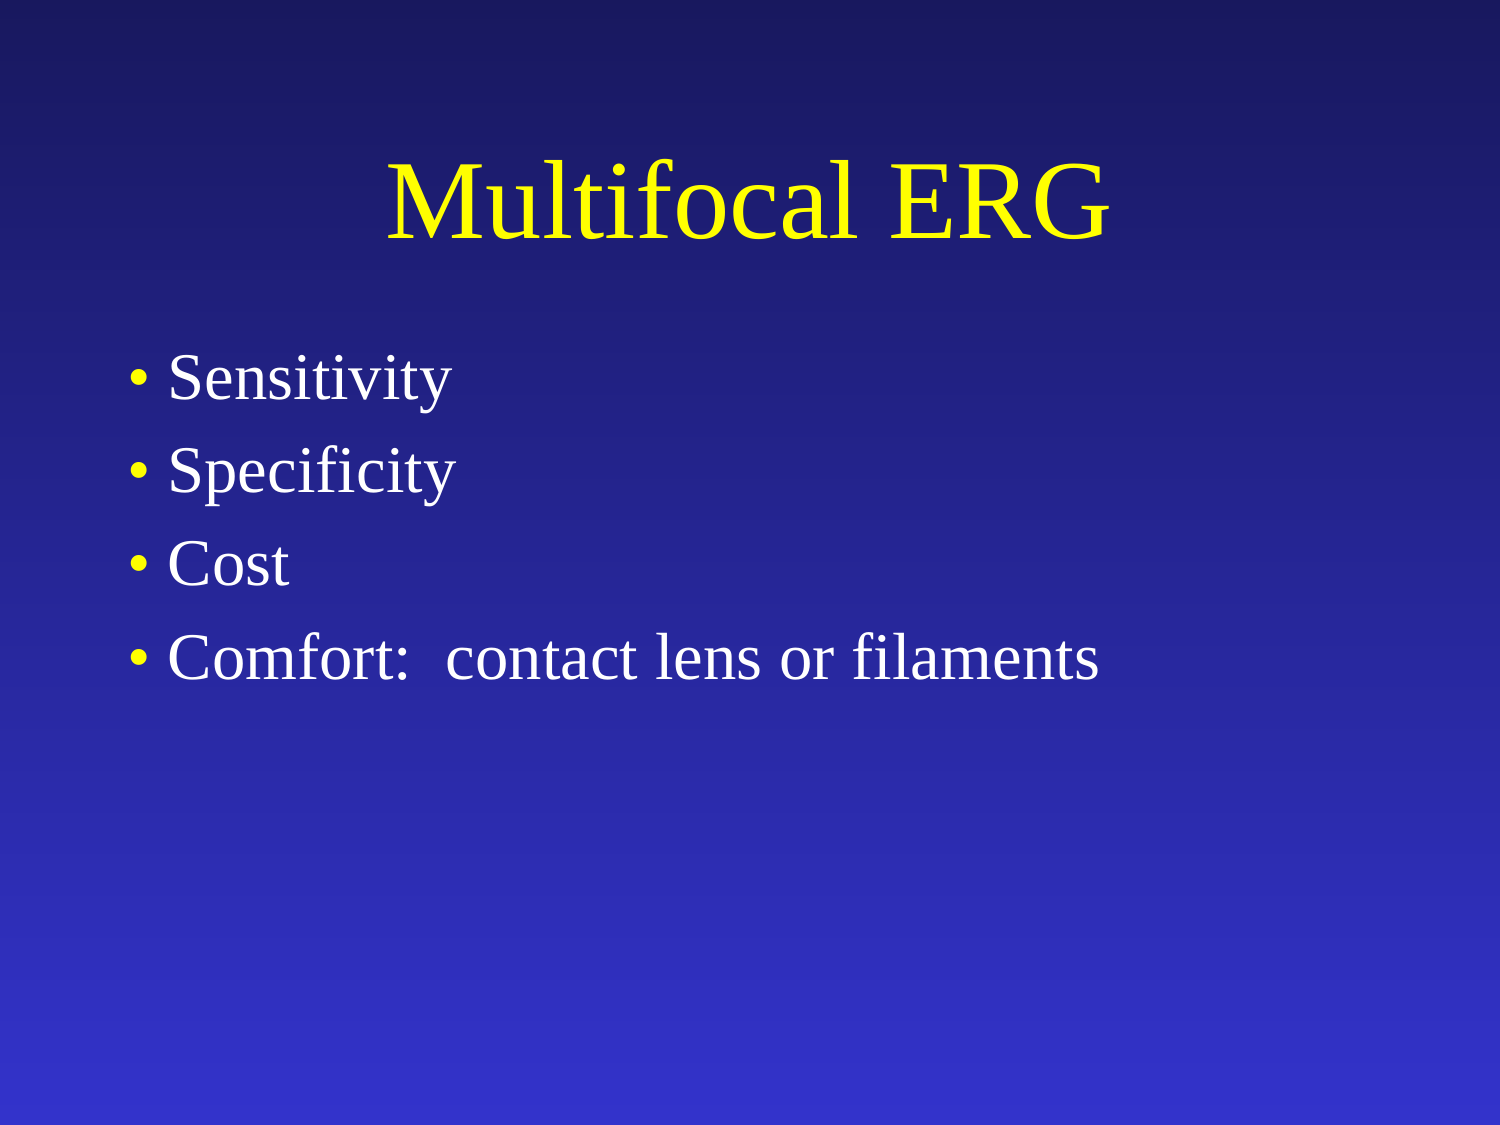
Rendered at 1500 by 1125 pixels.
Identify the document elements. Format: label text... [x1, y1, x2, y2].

list • Sensitivity • Specificity • Cost • Comfort: contact lens or filaments [112, 324, 1388, 1000]
title Multifocal ERG [112, 99, 1388, 288]
